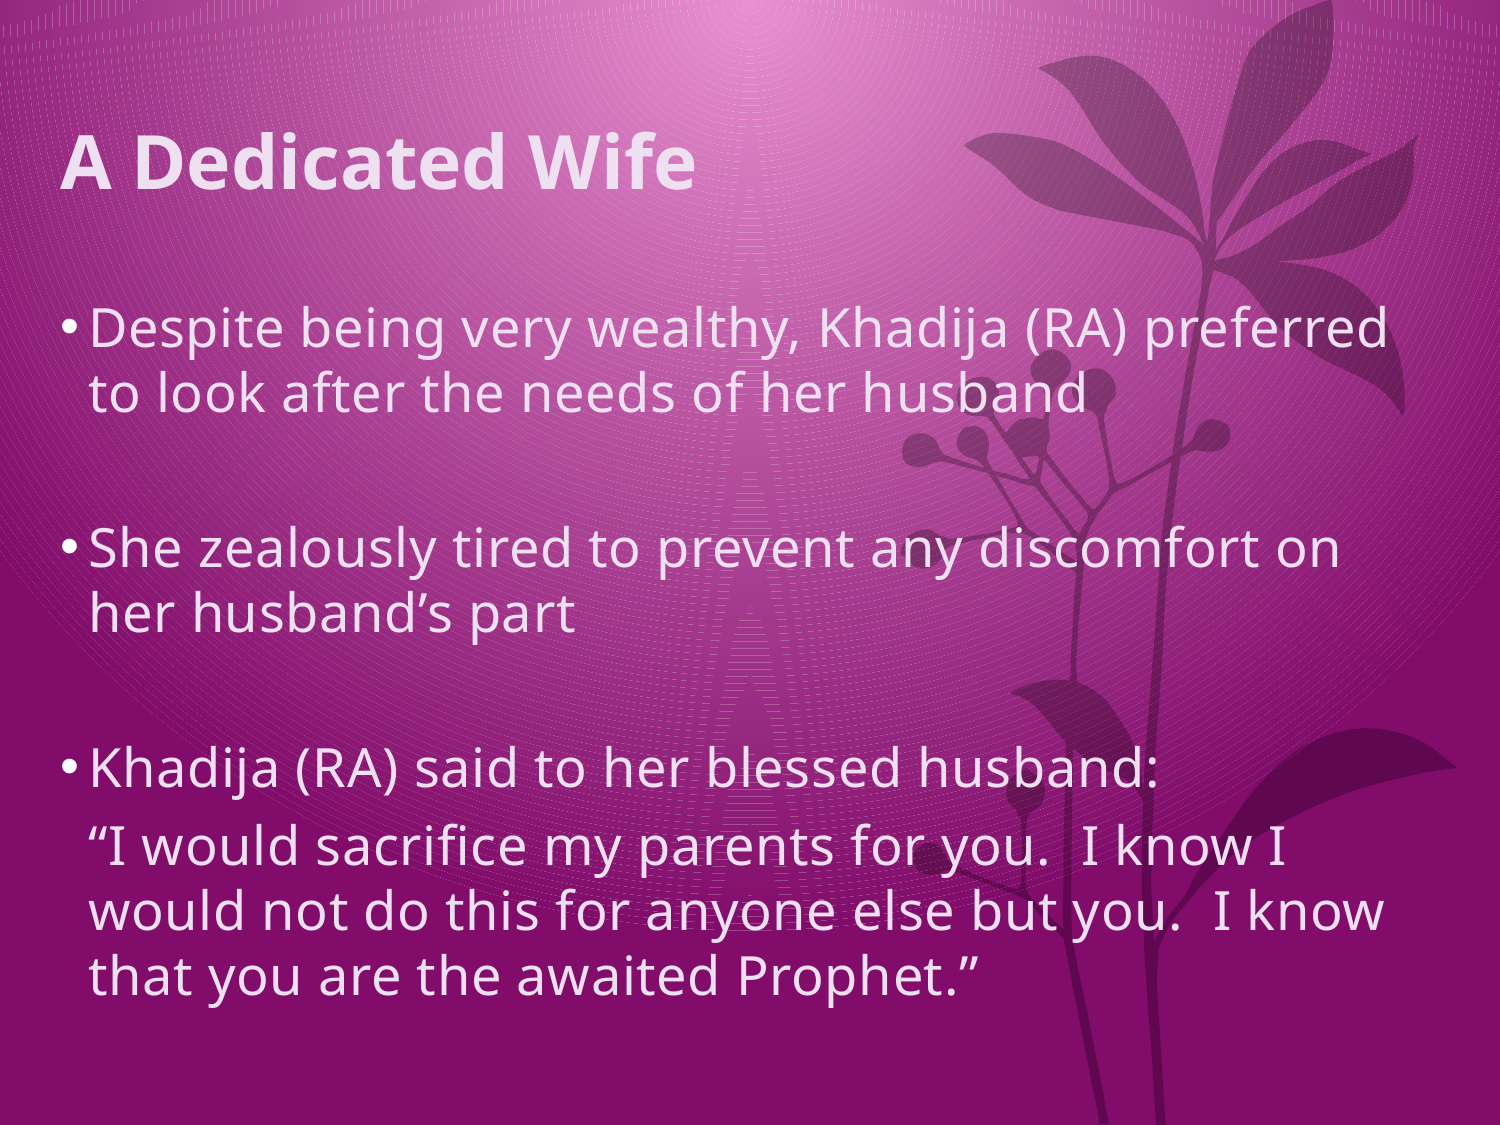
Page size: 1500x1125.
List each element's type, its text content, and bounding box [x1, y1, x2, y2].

list Despite being very wealthy, Khadija (RA) preferred to look after the needs of her husband She zealously tired to prevent any discomfort on her husband’s part Khadija (RA) said to her blessed husband: “I would sacrifice my parents for you. I know I would not do this for anyone else but you. I know that you are the awaited Prophet.” [45, 213, 1455, 1023]
title A Dedicated Wife [45, 37, 1455, 213]
